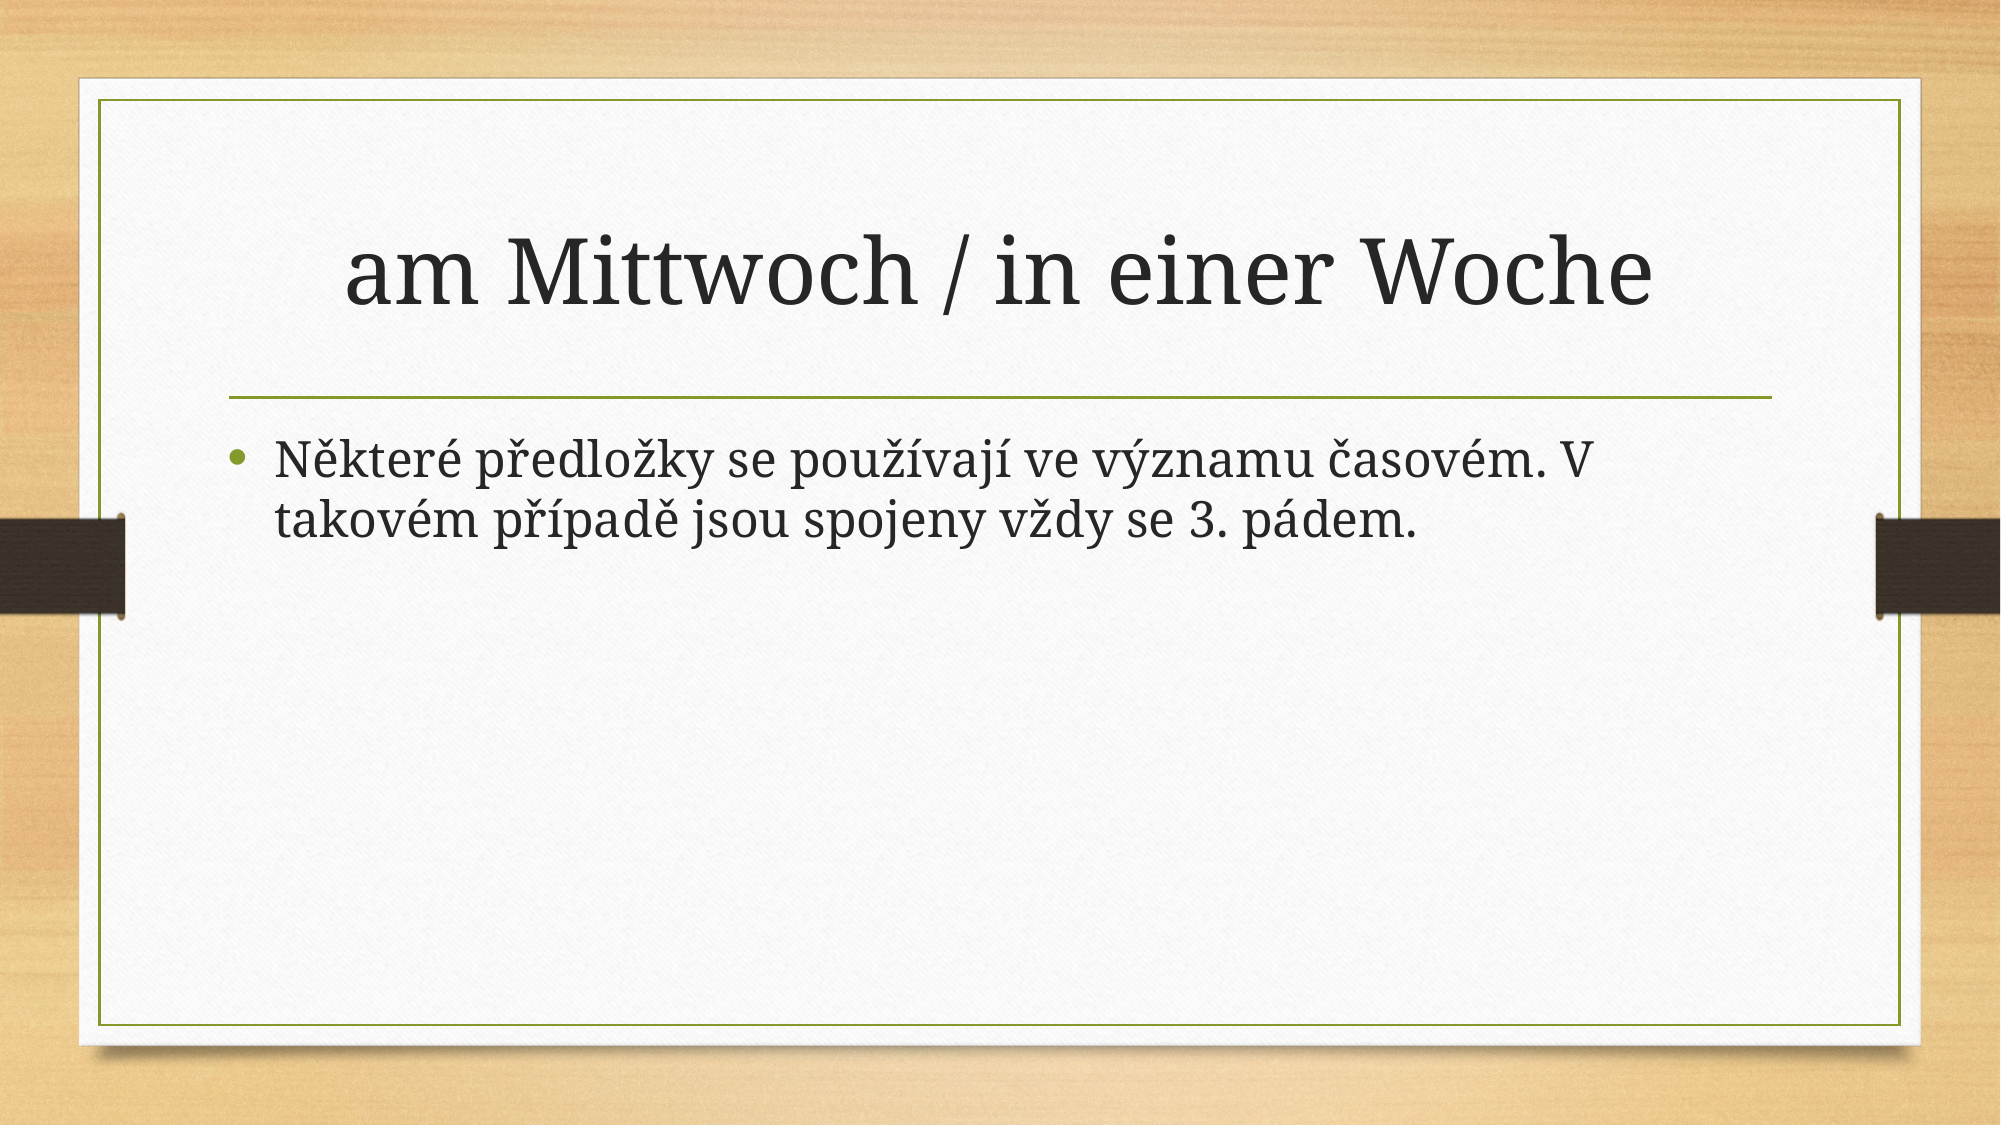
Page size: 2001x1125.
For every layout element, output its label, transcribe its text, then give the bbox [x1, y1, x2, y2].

picture [0, 0, 2001, 1125]
list Některé předložky se používají ve významu časovém. V takovém případě jsou spojeny vždy se 3. pádem. [212, 419, 1788, 964]
title am Mittwoch / in einer Woche [212, 161, 1788, 375]
